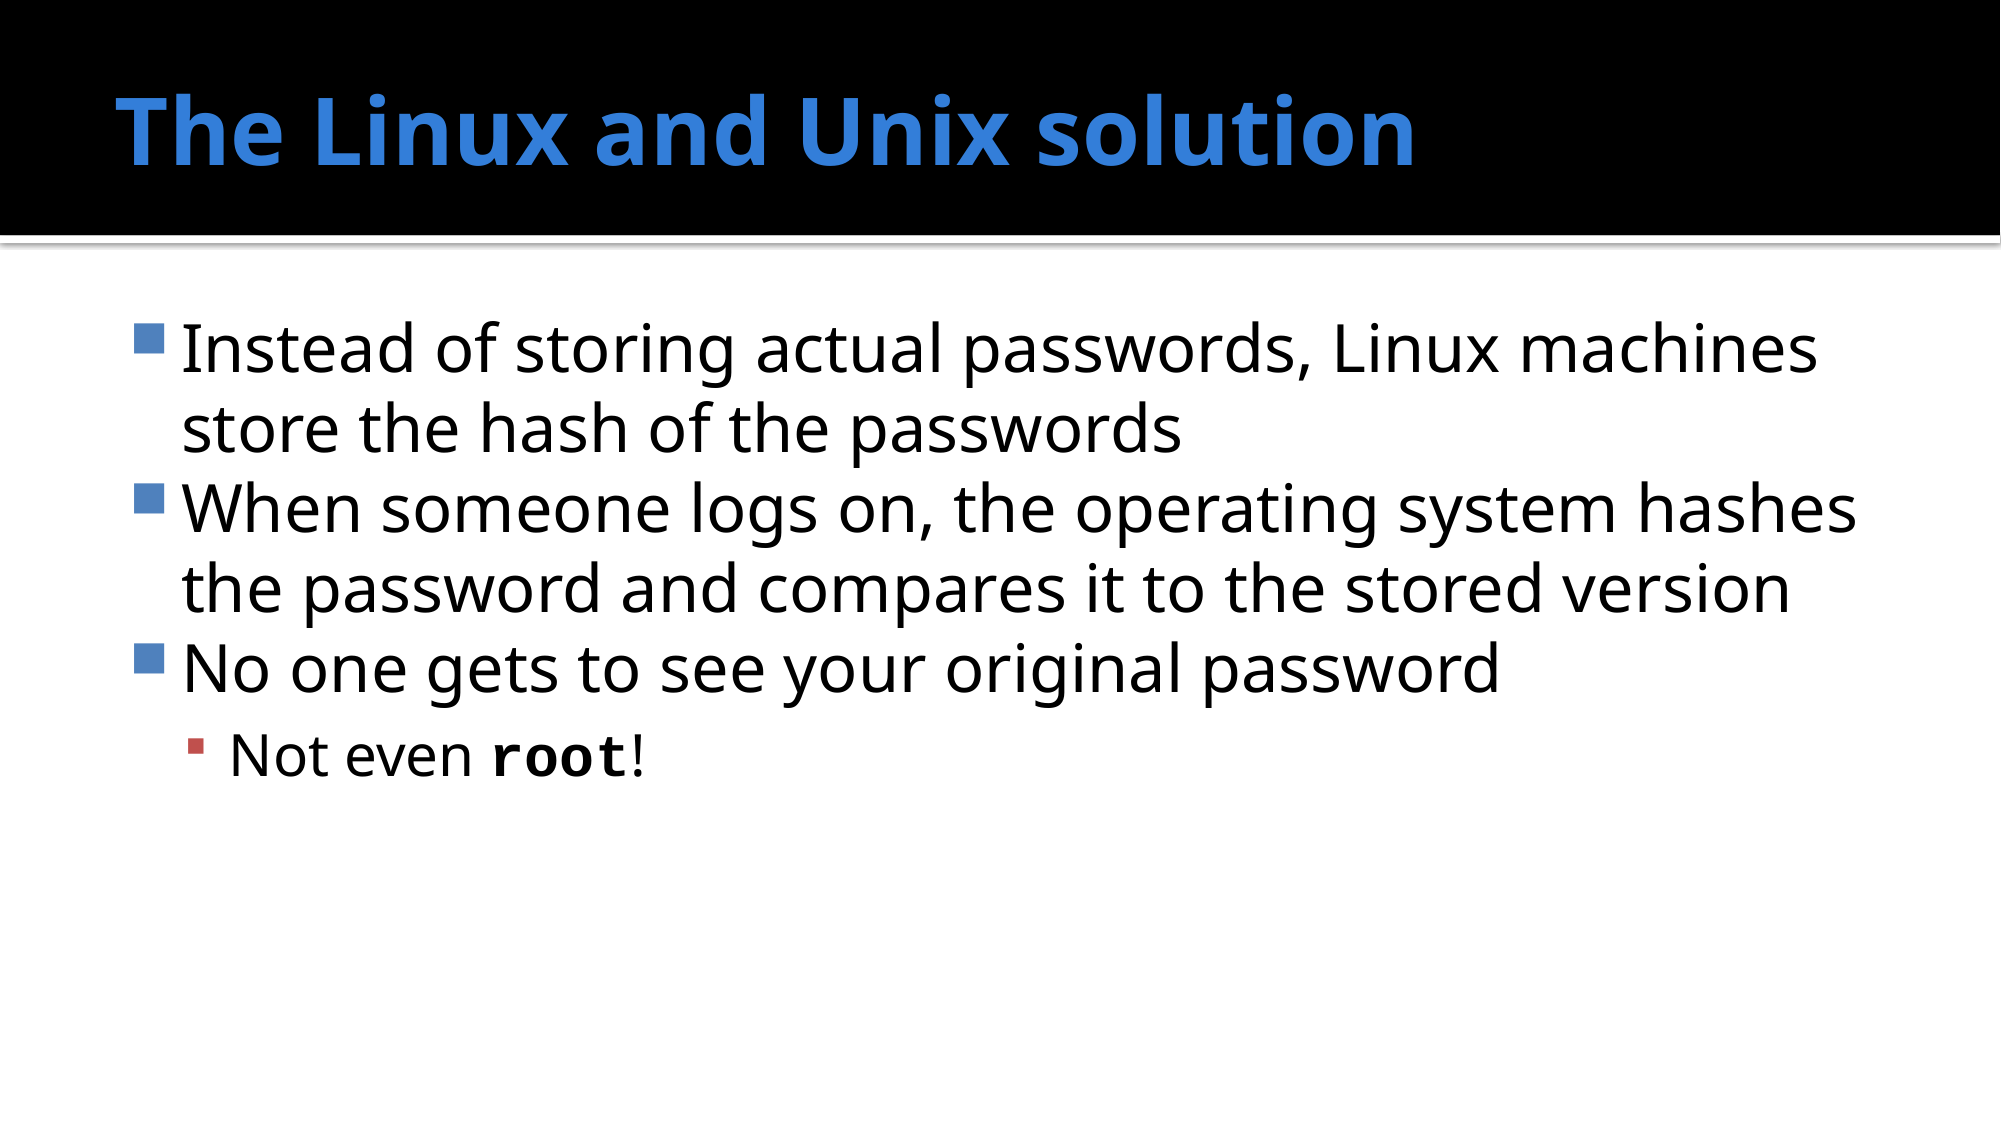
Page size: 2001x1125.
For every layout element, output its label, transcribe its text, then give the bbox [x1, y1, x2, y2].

list Instead of storing actual passwords, Linux machines store the hash of the passwords When someone logs on, the operating system hashes the password and compares it to the stored version No one gets to see your original password Not even root! [99, 291, 1900, 1050]
title The Linux and Unix solution [99, 25, 1900, 231]
